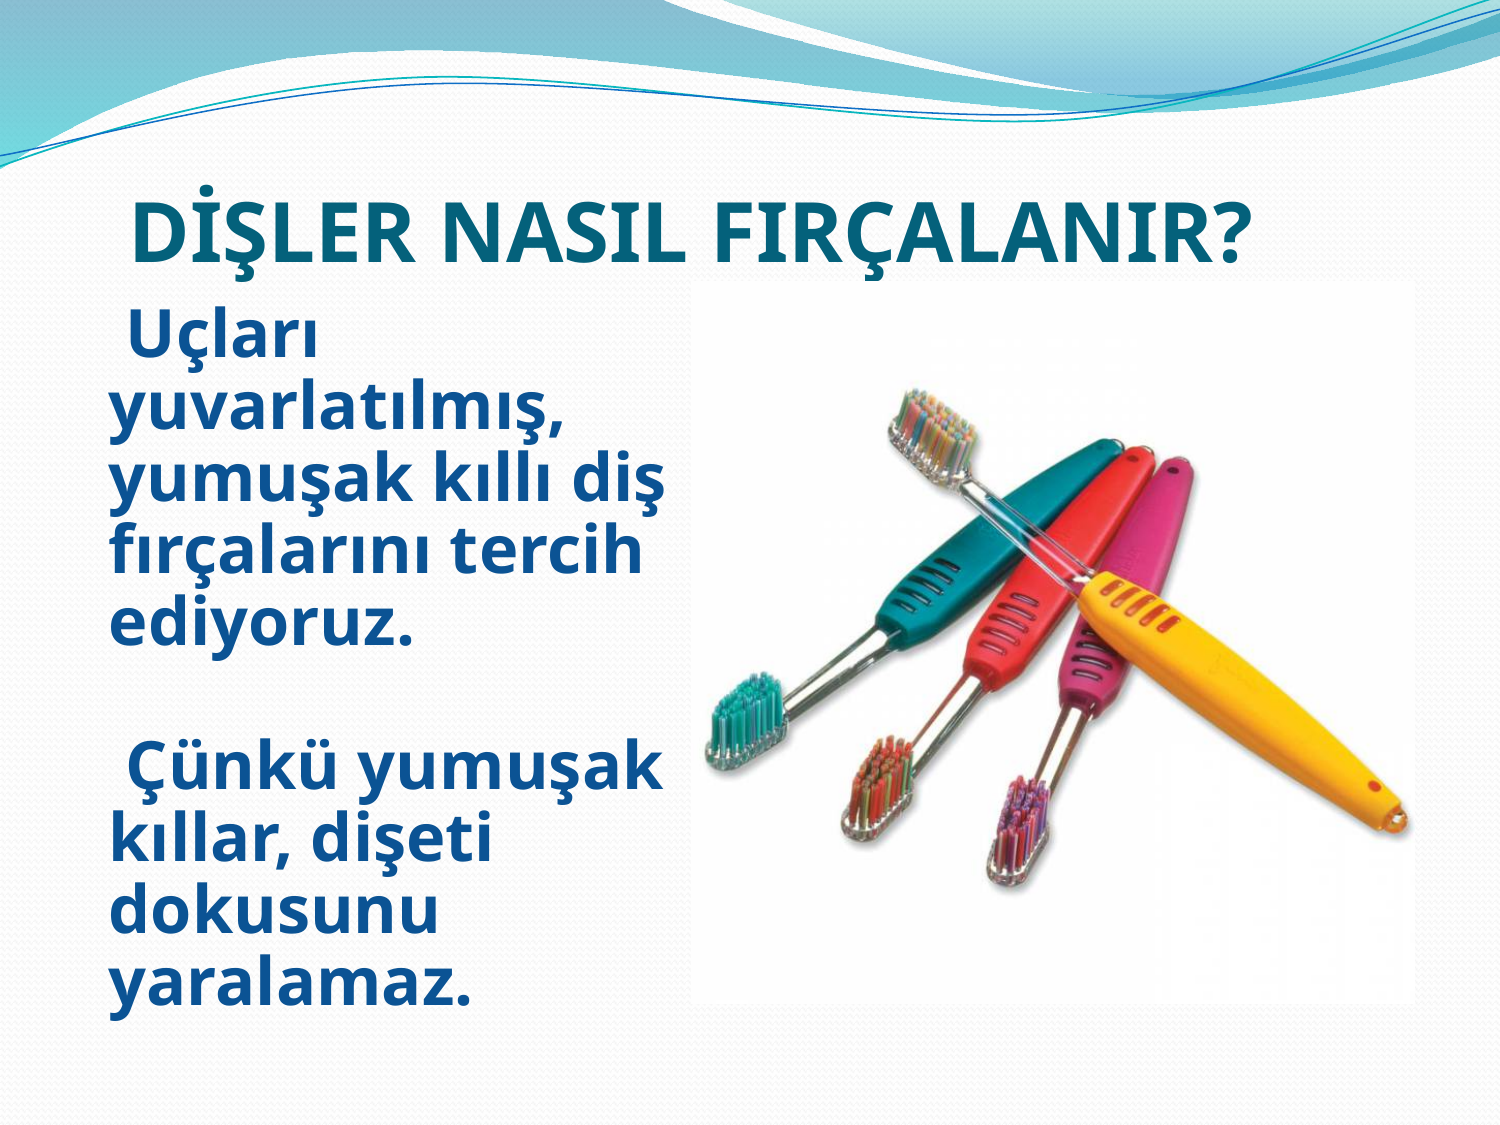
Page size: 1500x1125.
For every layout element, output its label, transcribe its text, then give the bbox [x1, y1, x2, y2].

title DİŞLER NASIL FIRÇALANIR? [128, 152, 1414, 280]
text_box Uçları yuvarlatılmış, yumuşak kıllı diş fırçalarını tercih ediyoruz. Çünkü yumuşak kıllar, dişeti dokusunu yaralamaz. [93, 292, 762, 1027]
picture [691, 280, 1415, 1005]
